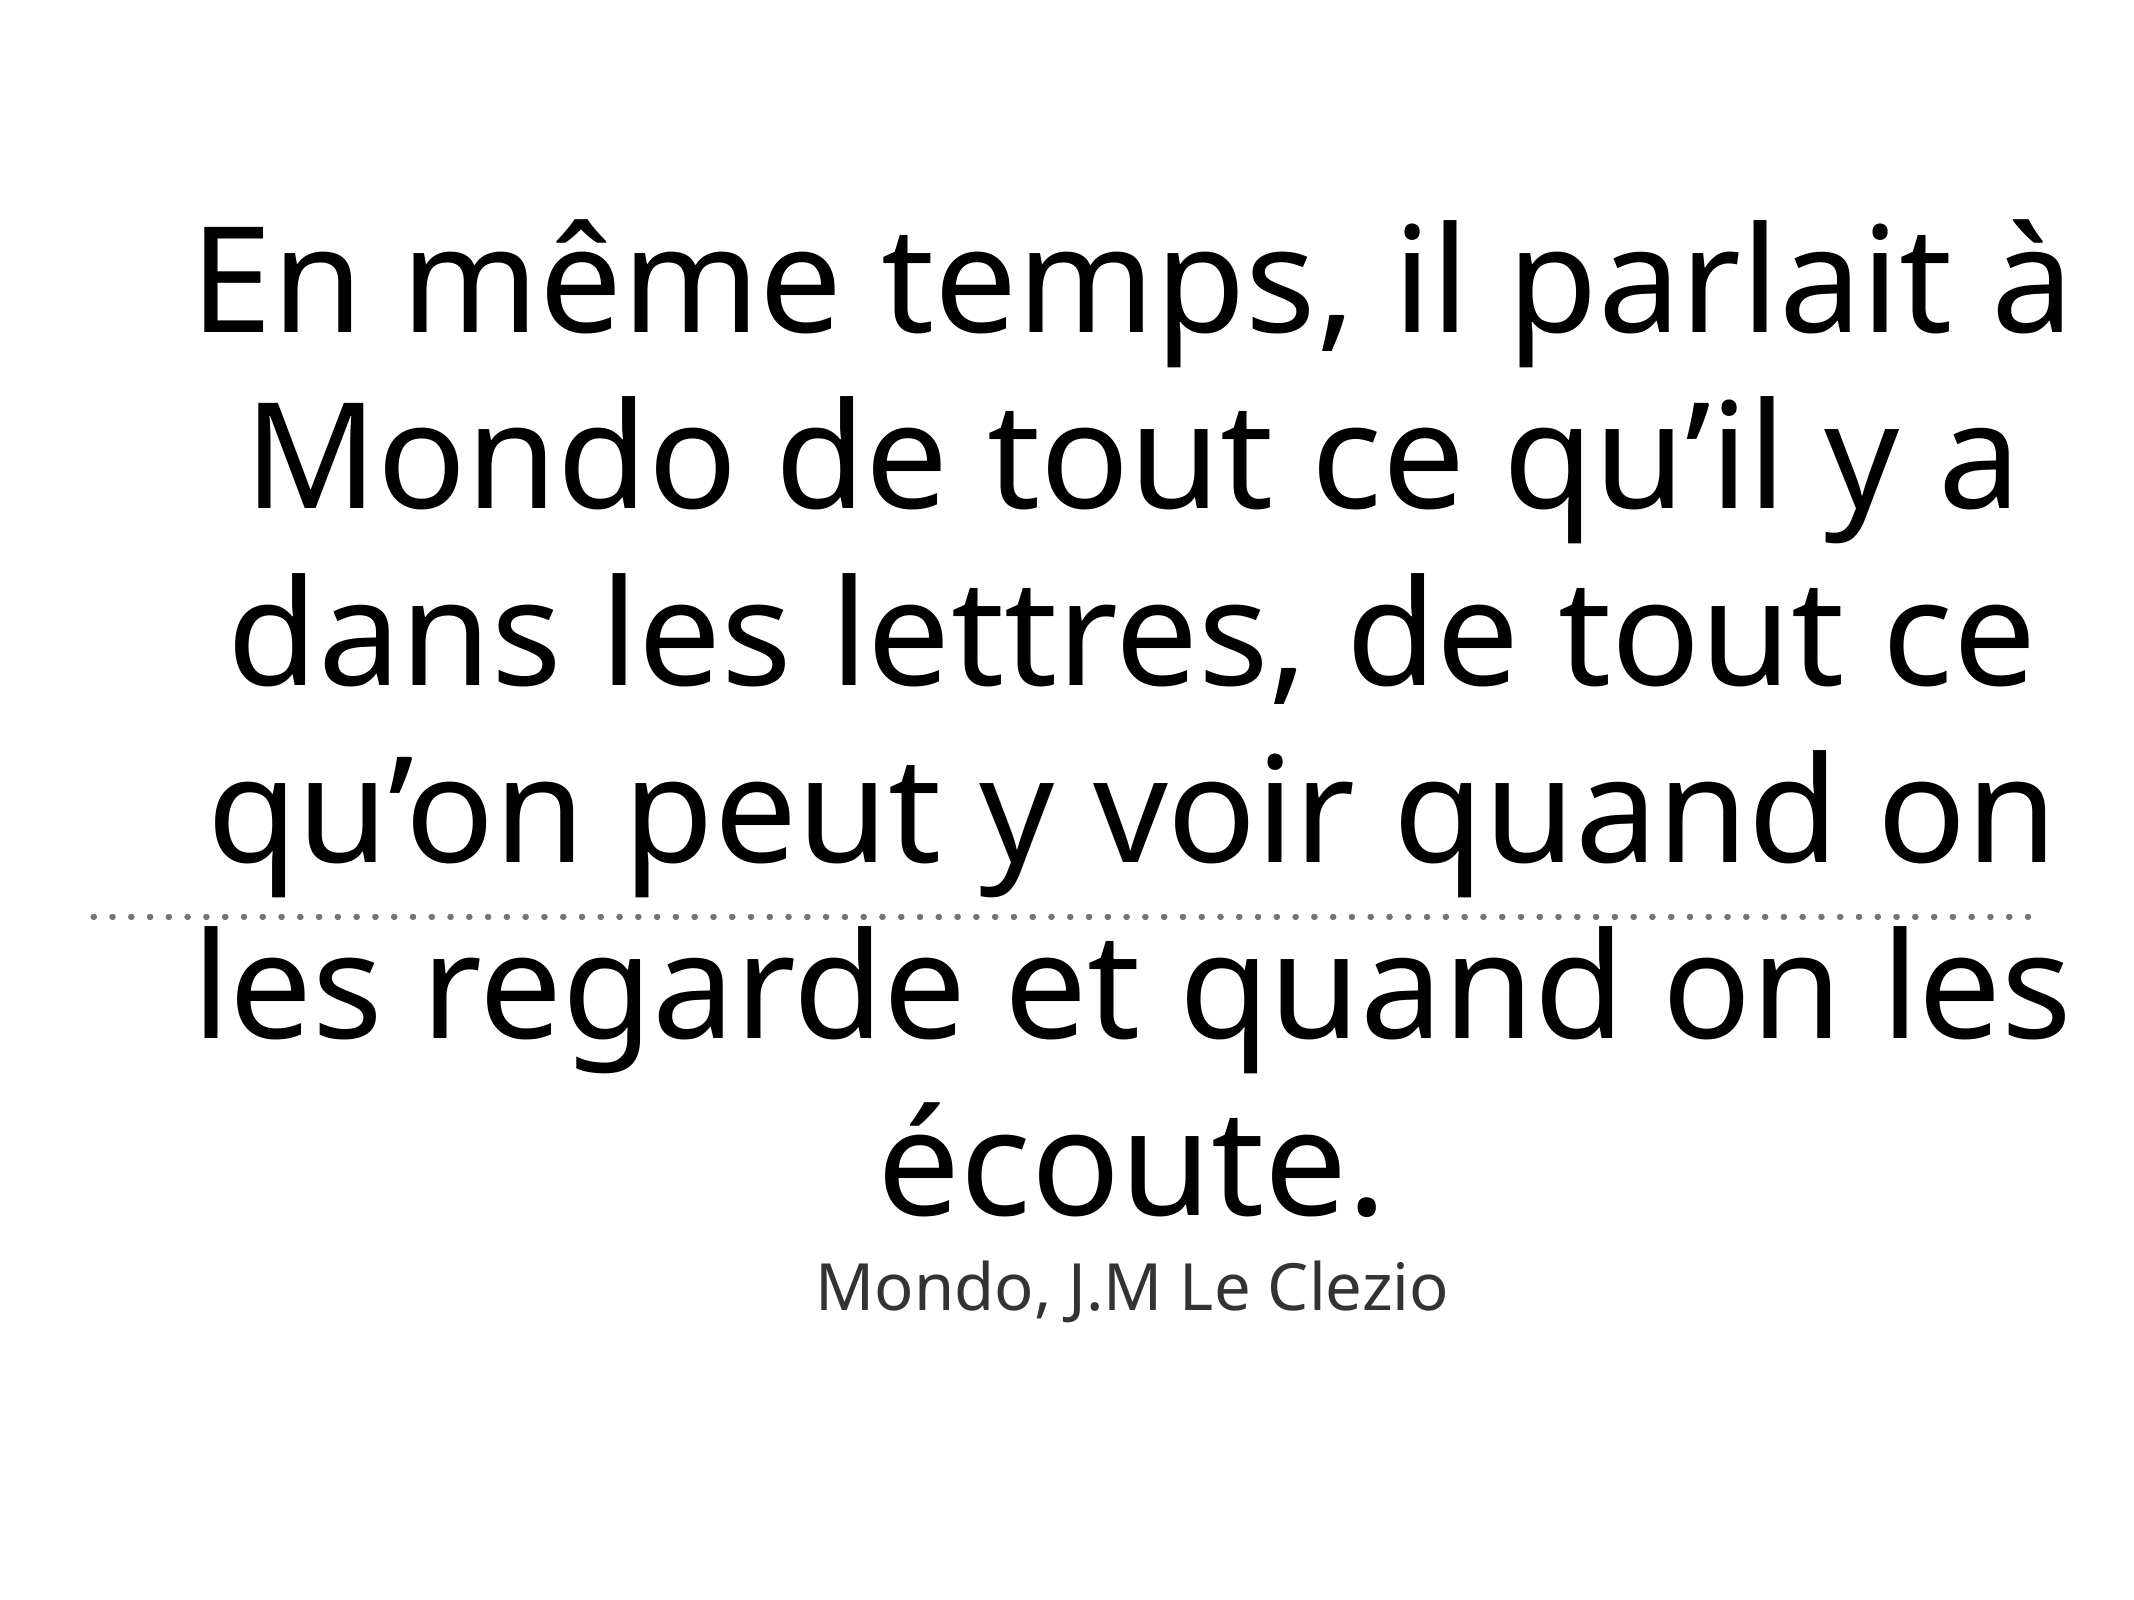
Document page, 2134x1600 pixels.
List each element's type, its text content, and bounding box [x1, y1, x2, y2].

title En même temps, il parlait à Mondo de tout ce qu’il y a dans les lettres, de tout ce qu’on peut y voir quand on les regarde et quand on les écoute. Mondo, J.M Le Clezio [159, 105, 2106, 1333]
